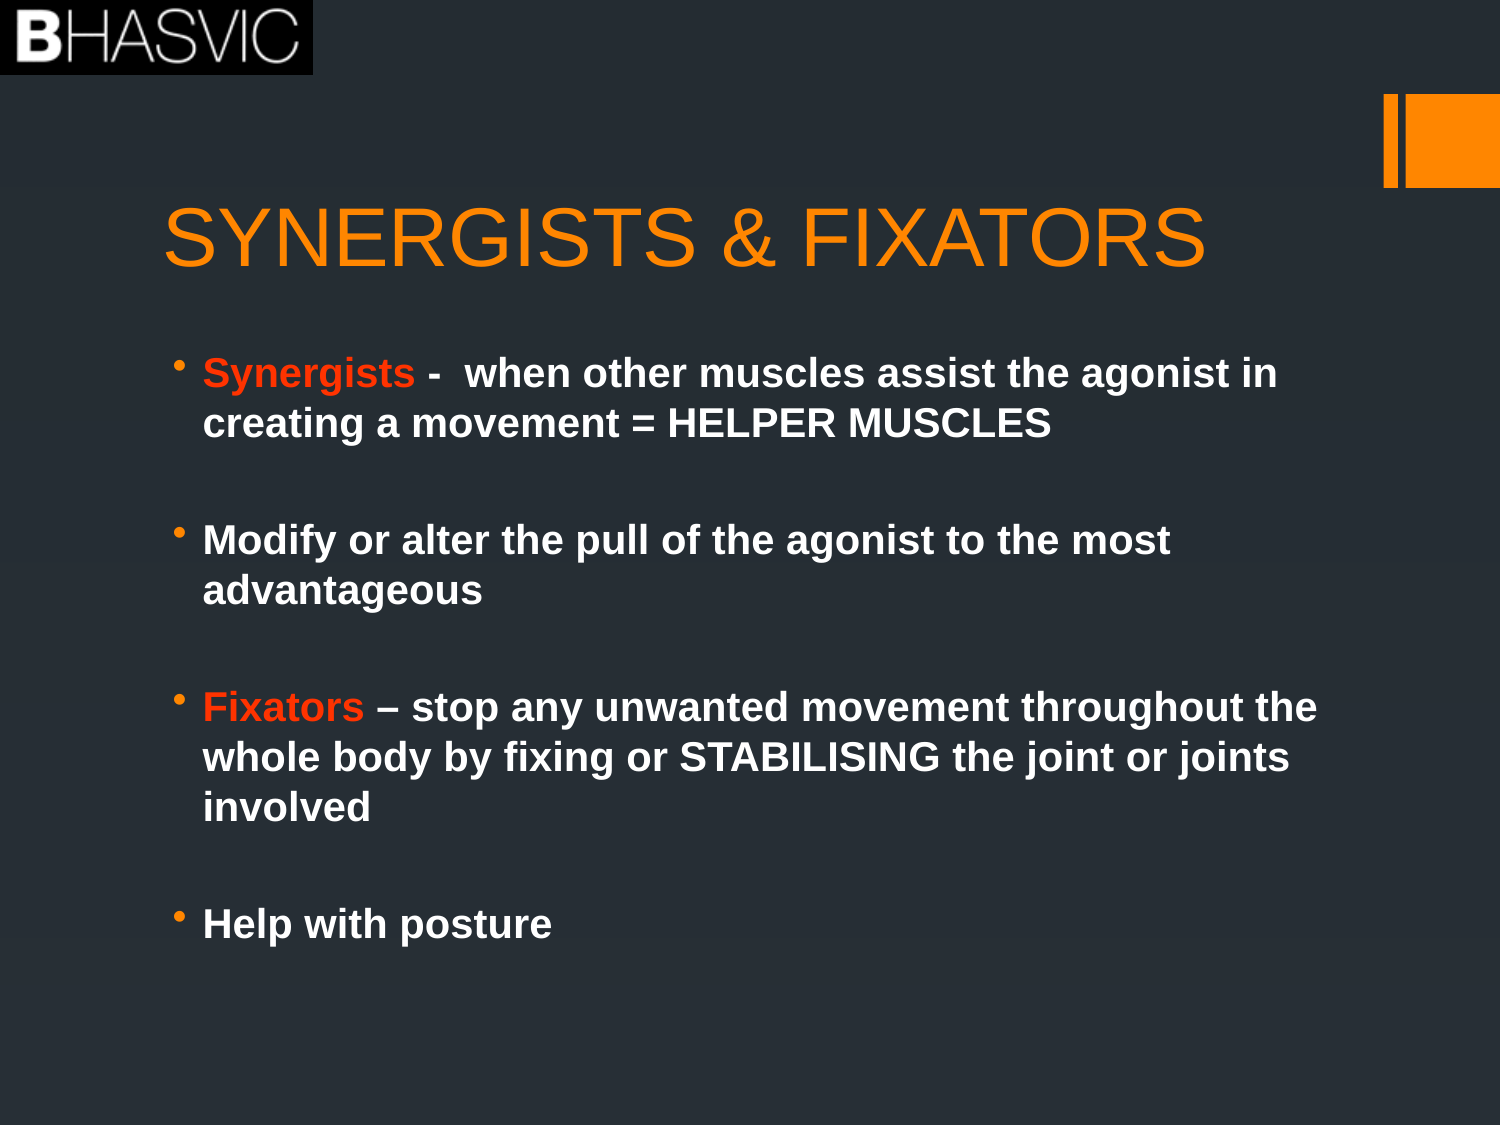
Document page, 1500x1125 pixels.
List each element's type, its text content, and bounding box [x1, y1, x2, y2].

list Synergists - when other muscles assist the agonist in creating a movement = HELPER MUSCLES Modify or alter the pull of the agonist to the most advantageous Fixators – stop any unwanted movement throughout the whole body by fixing or STABILISING the joint or joints involved Help with posture [150, 338, 1350, 1035]
title SYNERGISTS & FIXATORS [147, 101, 1348, 292]
picture [0, 0, 313, 75]
